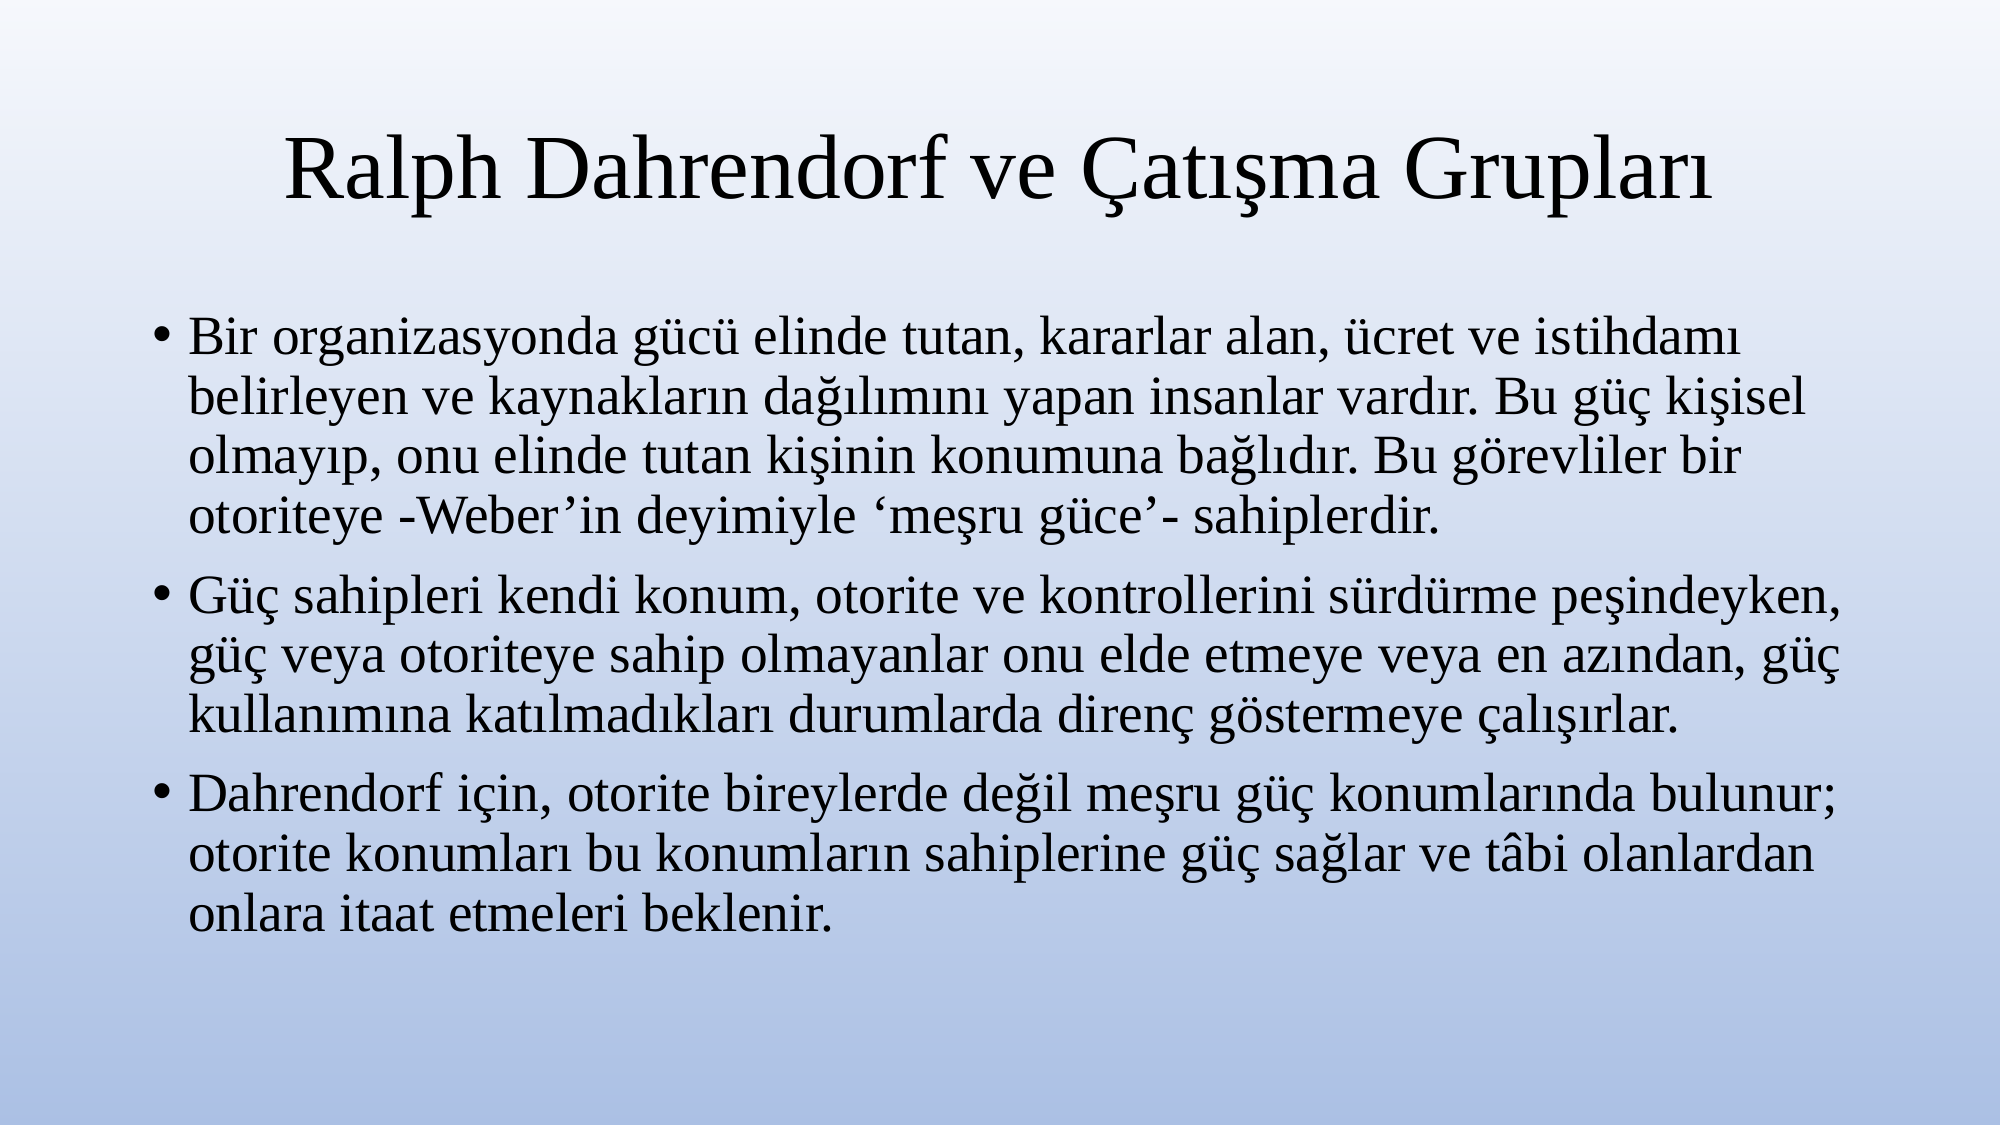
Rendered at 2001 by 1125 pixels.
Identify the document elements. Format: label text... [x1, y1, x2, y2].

list Bir organizasyonda gücü elinde tutan, kararlar alan, ücret ve is­tihdamı belirleyen ve kaynakların dağılımını yapan insanlar vardır. Bu güç kişisel olmayıp, onu elinde tutan kişinin konumuna bağlıdır. Bu görevliler bir otoriteye -Weber’in deyimiyle ‘meşru güce’- sahipler­dir. Güç sahipleri kendi konum, otorite ve kontrollerini sürdürme peşindeyken, güç veya otoriteye sahip olmayanlar onu elde etmeye veya en azından, güç kullanımına katılmadıkları durumlarda direnç göstermeye çalışırlar. Dahrendorf için, otorite bireylerde değil meşru güç konumlarında bulunur; otorite konumları bu konumların sahiplerine güç sağlar ve tâbi olanlardan onlara itaat etmeleri beklenir. [137, 299, 1863, 1014]
title Ralph Dahrendorf ve Çatışma Grupları [137, 59, 1863, 278]
